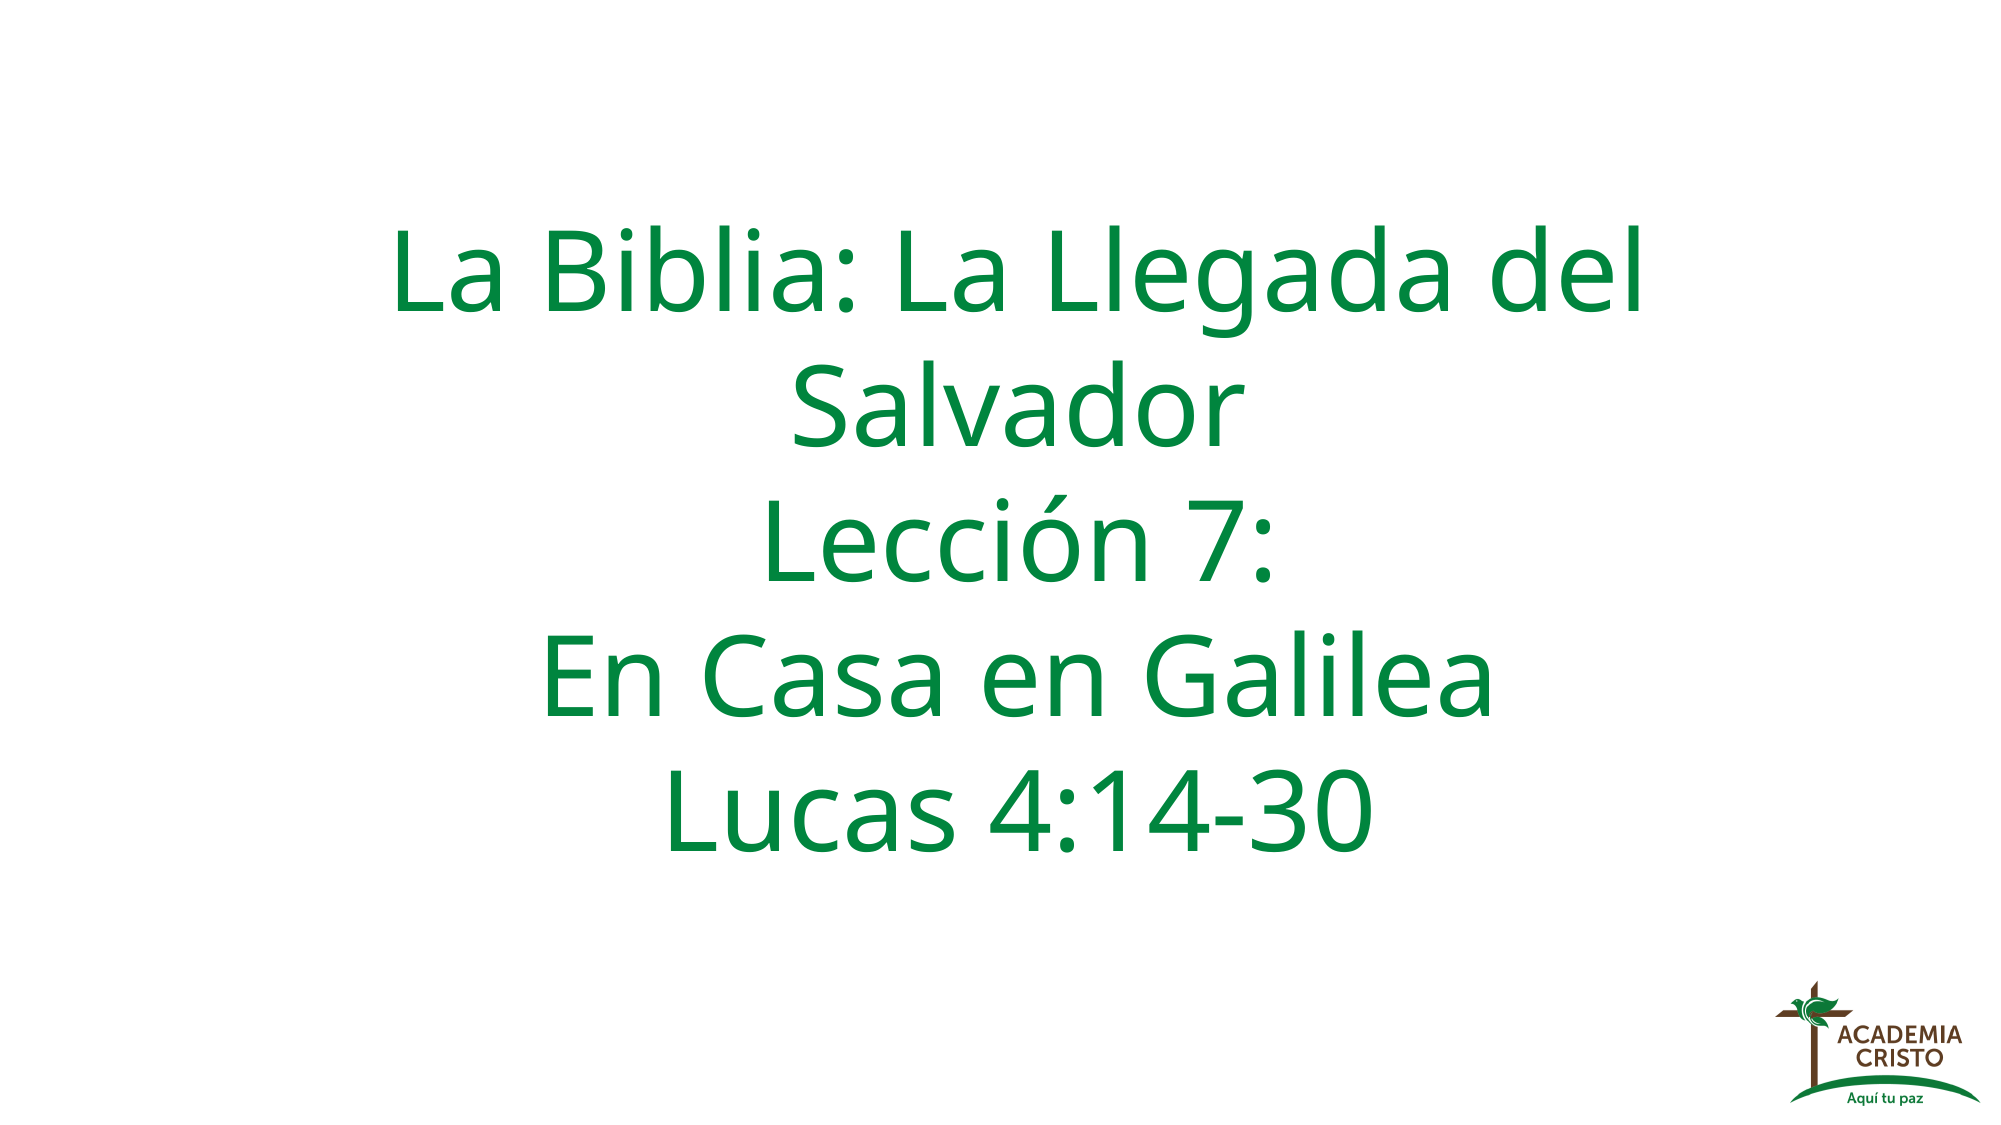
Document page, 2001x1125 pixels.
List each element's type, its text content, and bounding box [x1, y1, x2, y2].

text_box La Biblia: La Llegada del Salvador Lección 7: En Casa en Galilea Lucas 4:14-30 [141, 191, 1896, 882]
picture [1759, 972, 2000, 1125]
